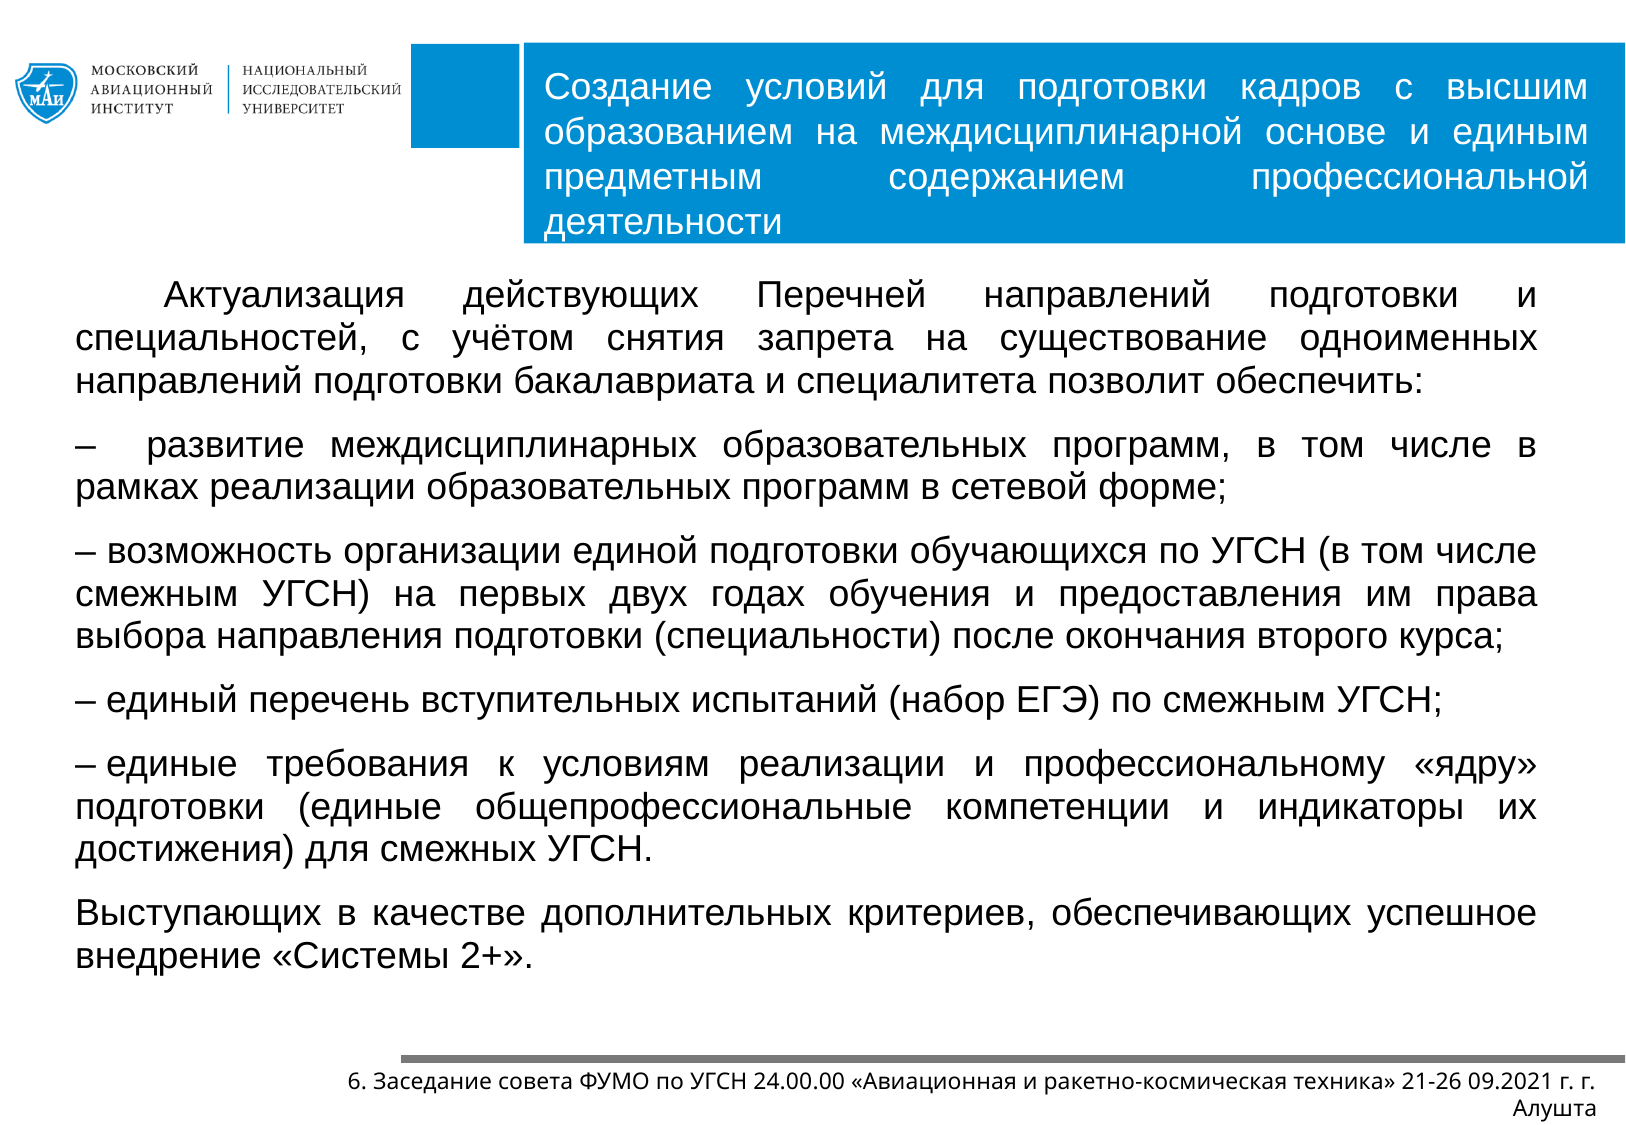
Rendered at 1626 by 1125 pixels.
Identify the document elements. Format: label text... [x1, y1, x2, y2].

text_box Создание условий для подготовки кадров с высшим образованием на междисциплинарной основе и единым предметным содержанием профессиональной деятельности [528, 54, 1604, 250]
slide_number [298, 1071, 1606, 1116]
picture [0, 7, 411, 169]
subtitle Актуализация действующих Перечней направлений подготовки и специальностей, с учётом снятия запрета на существование одноименных направлений подготовки бакалавриата и специалитета позволит обеспечить: – развитие междисциплинарных образовательных программ, в том числе в рамках реализации образовательных программ в сетевой форме; – возможность организации единой подготовки обучающихся по УГСН (в том числе смежным УГСН) на первых двух годах обучения и предоставления им права выбора направления подготовки (специальности) после окончания второго курса; – единый перечень вступительных испытаний (набор ЕГЭ) по смежным УГСН; – единые требования к условиям реализации и профессиональному «ядру» подготовки (единые общепрофессиональные компетенции и индикаторы их достижения) для смежных УГСН. Выступающих в качестве дополнительных критериев, обеспечивающих успешное внедрение «Системы 2+». [66, 265, 1547, 1049]
